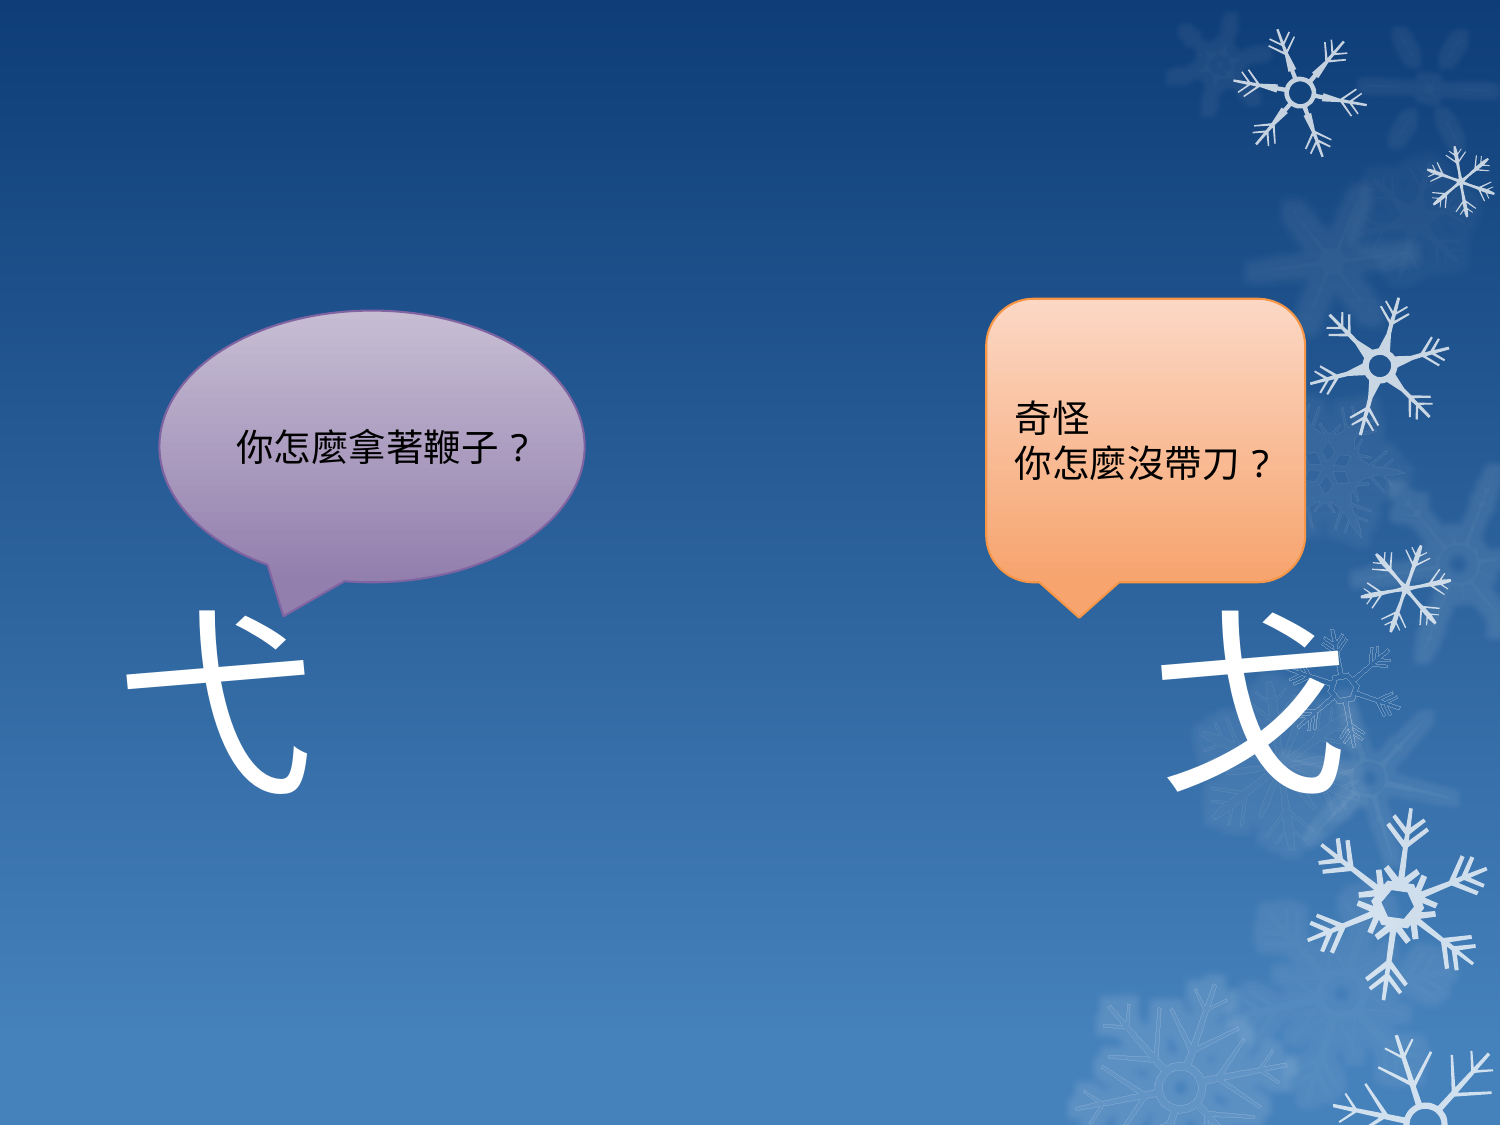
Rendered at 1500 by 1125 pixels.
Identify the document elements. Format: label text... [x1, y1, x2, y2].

text_box 奇怪 你怎麼沒帶刀? [985, 297, 1307, 619]
text_box 你怎麼拿著鞭子? [158, 309, 586, 618]
list 弋 戈 [100, 217, 1400, 947]
